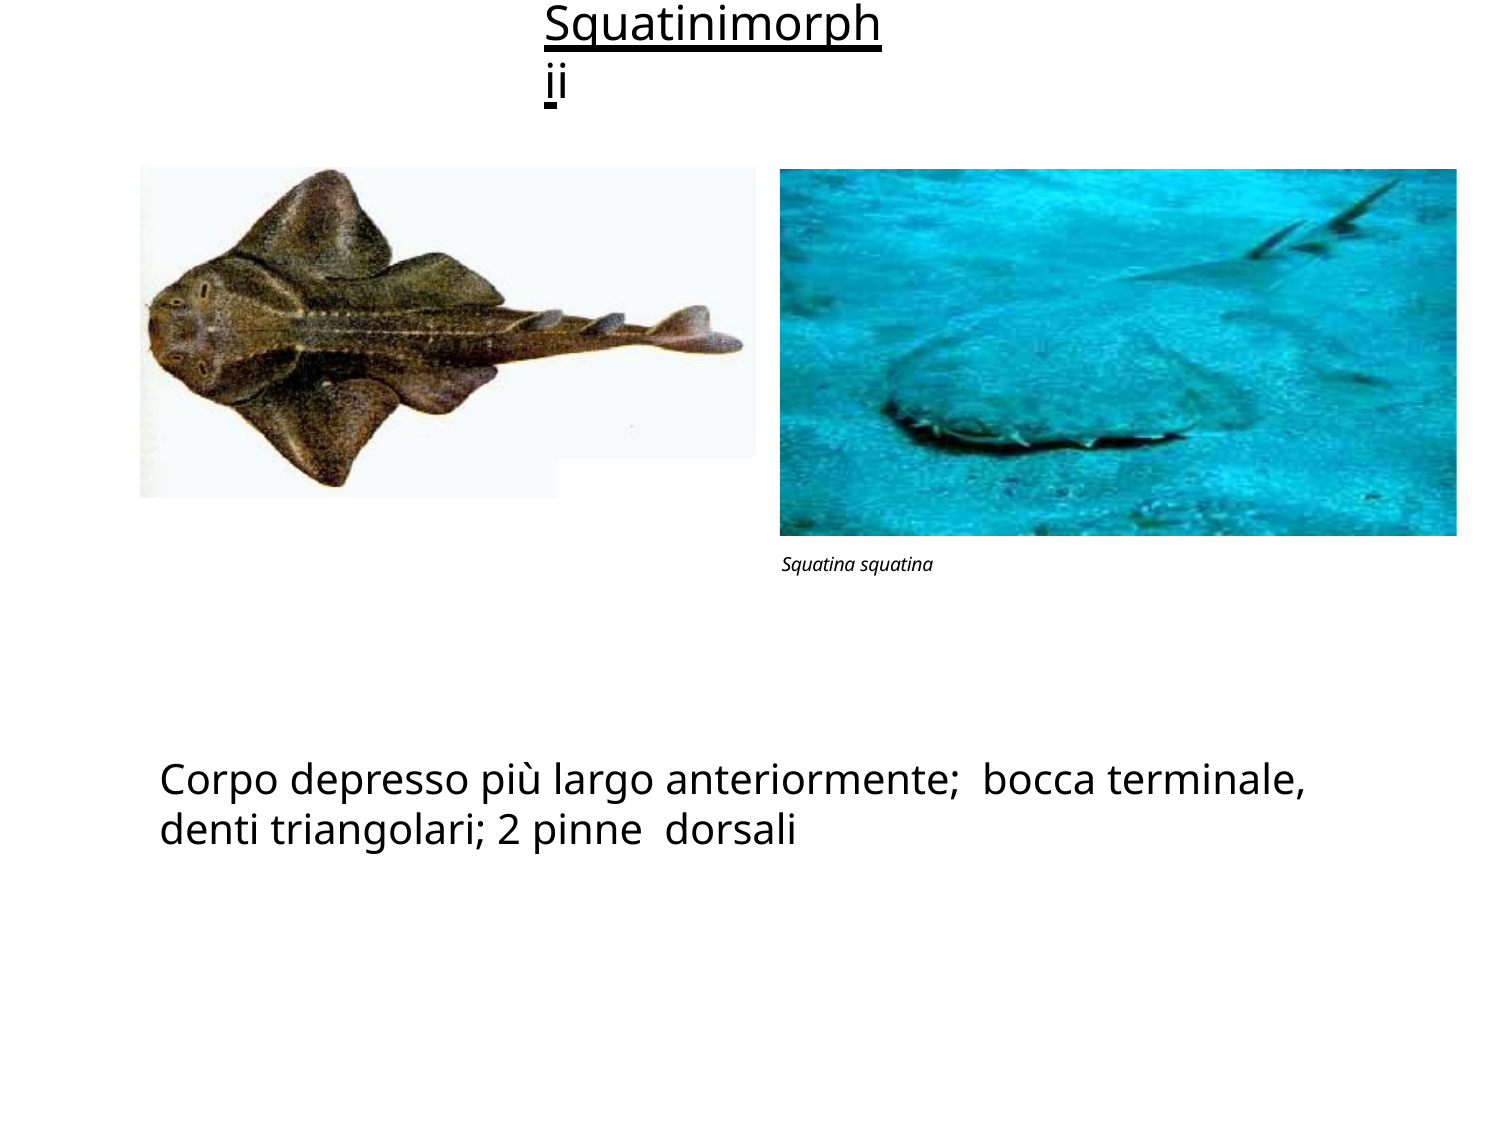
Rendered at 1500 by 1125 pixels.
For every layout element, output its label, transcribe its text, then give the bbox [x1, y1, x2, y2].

text_box [140, 167, 756, 498]
text_box [779, 169, 1457, 536]
title Squatinimorphii [542, 0, 895, 145]
text_box Corpo depresso più largo anteriormente; bocca terminale, denti triangolari; 2 pinne dorsali [158, 751, 1402, 853]
text_box Squatina squatina [780, 549, 936, 575]
